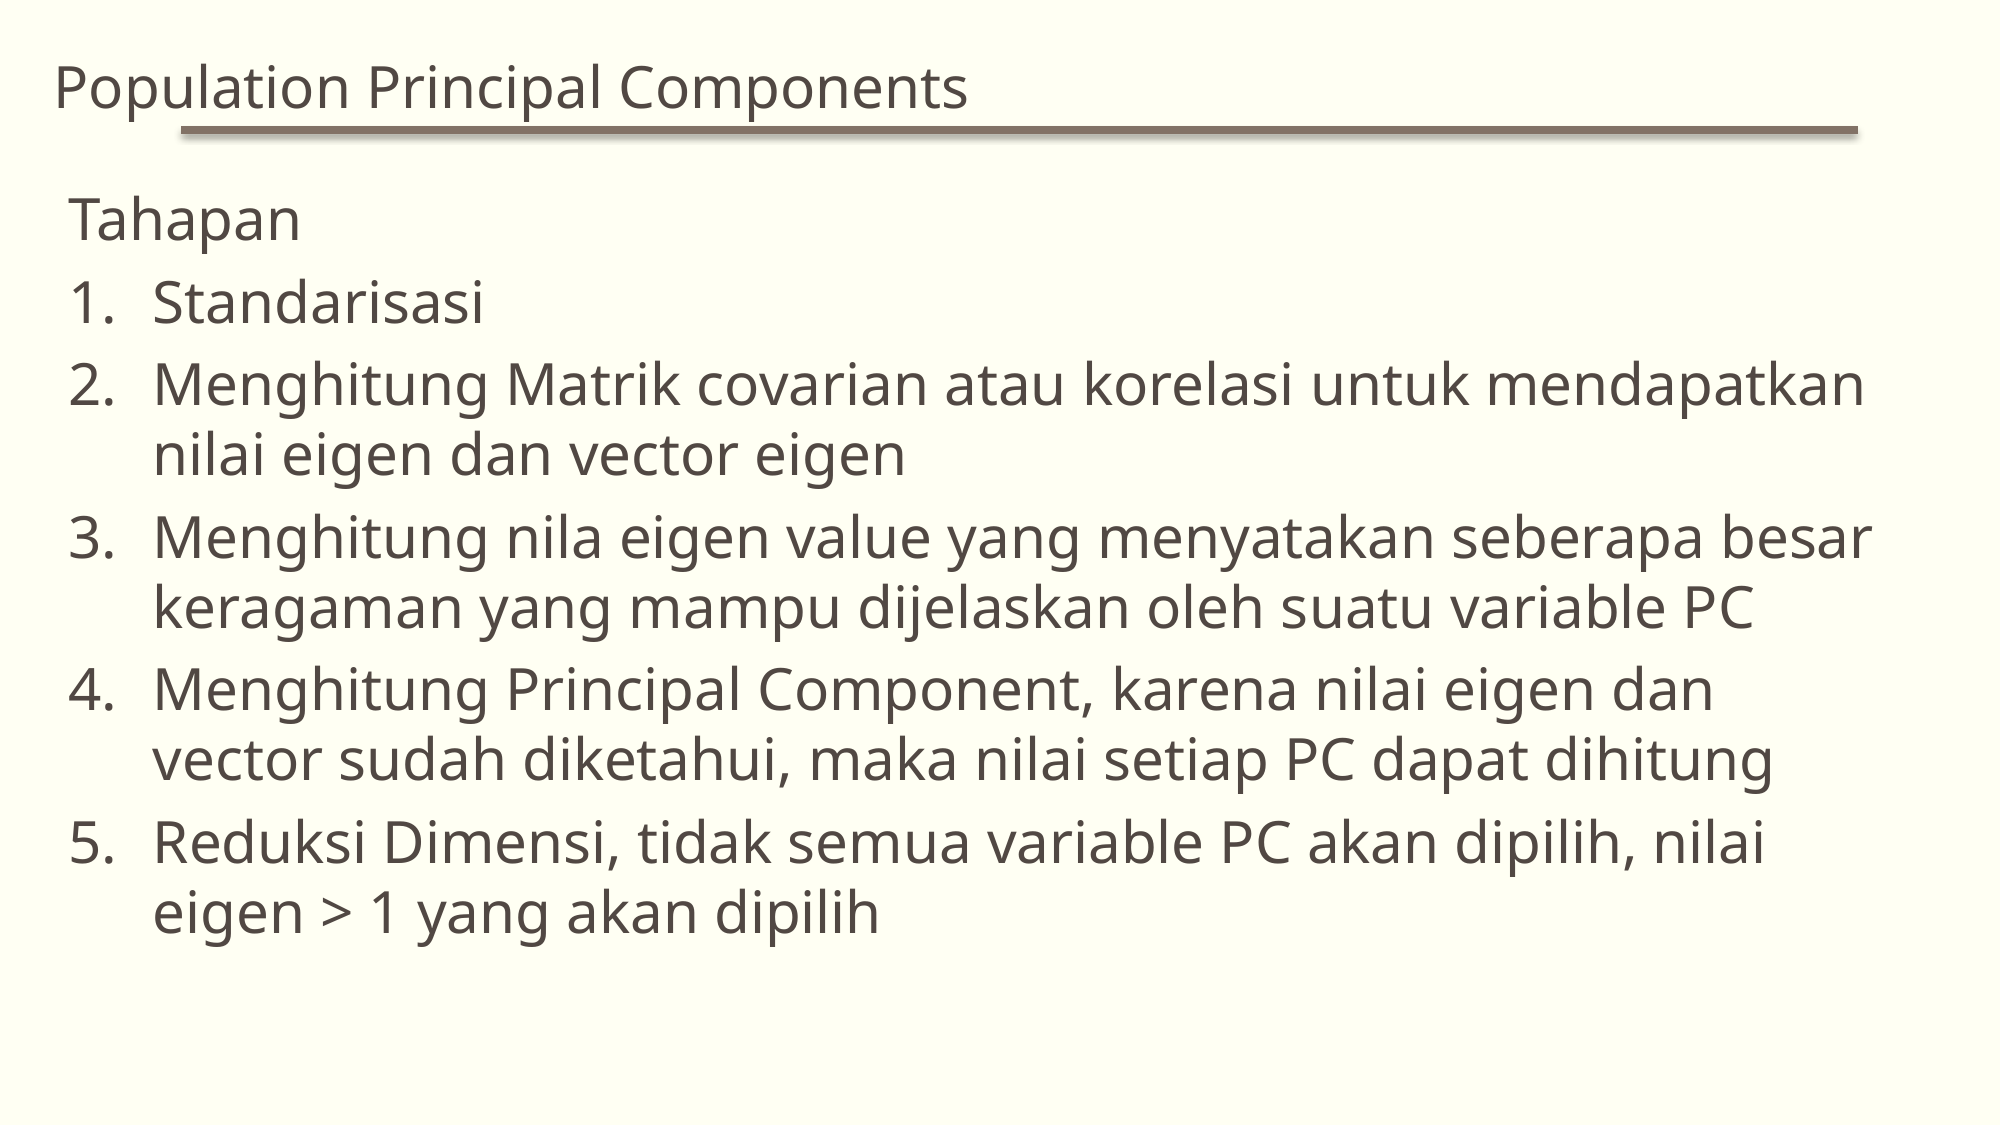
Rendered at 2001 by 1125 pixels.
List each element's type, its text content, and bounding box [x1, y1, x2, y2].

title Population Principal Components [53, 0, 2000, 129]
text_box Tahapan Standarisasi Menghitung Matrik covarian atau korelasi untuk mendapatkan nilai eigen dan vector eigen Menghitung nila eigen value yang menyatakan seberapa besar keragaman yang mampu dijelaskan oleh suatu variable PC Menghitung Principal Component, karena nilai eigen dan vector sudah diketahui, maka nilai setiap PC dapat dihitung Reduksi Dimensi, tidak semua variable PC akan dipilih, nilai eigen > 1 yang akan dipilih [53, 174, 1893, 953]
